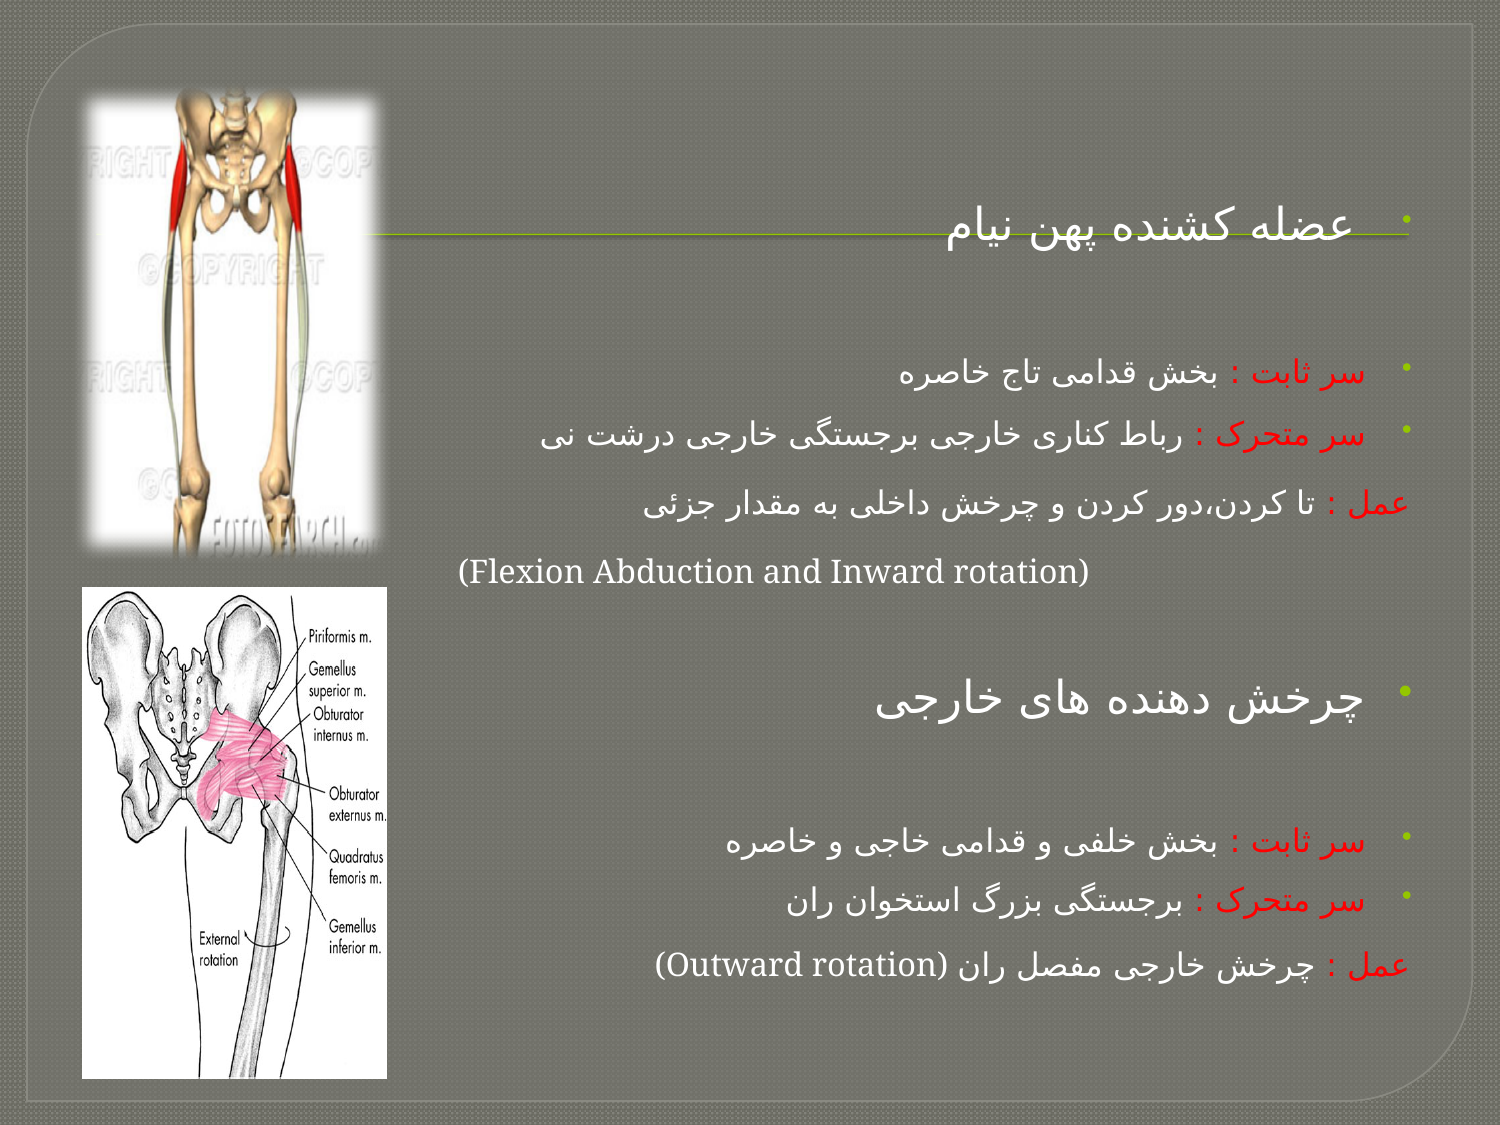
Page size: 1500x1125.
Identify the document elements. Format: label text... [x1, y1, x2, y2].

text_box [81, 587, 387, 1080]
list عضله کشنده پهن نیام سر ثابت : بخش قدامی تاج خاصره سر متحرک : رباط کناری خارجی برجستگی خارجی درشت نی عمل : تا کردن،دور کردن و چرخش داخلی به مقدار جزئی (Flexion Abduction and Inward rotation) چرخش دهنده های خارجی سر ثابت : بخش خلفی و قدامی خاجی و خاصره سر متحرک : برجستگی بزرگ استخوان ران (Outward rotation) عمل : چرخش خارجی مفصل ران [35, 70, 1425, 1090]
picture [70, 81, 393, 565]
